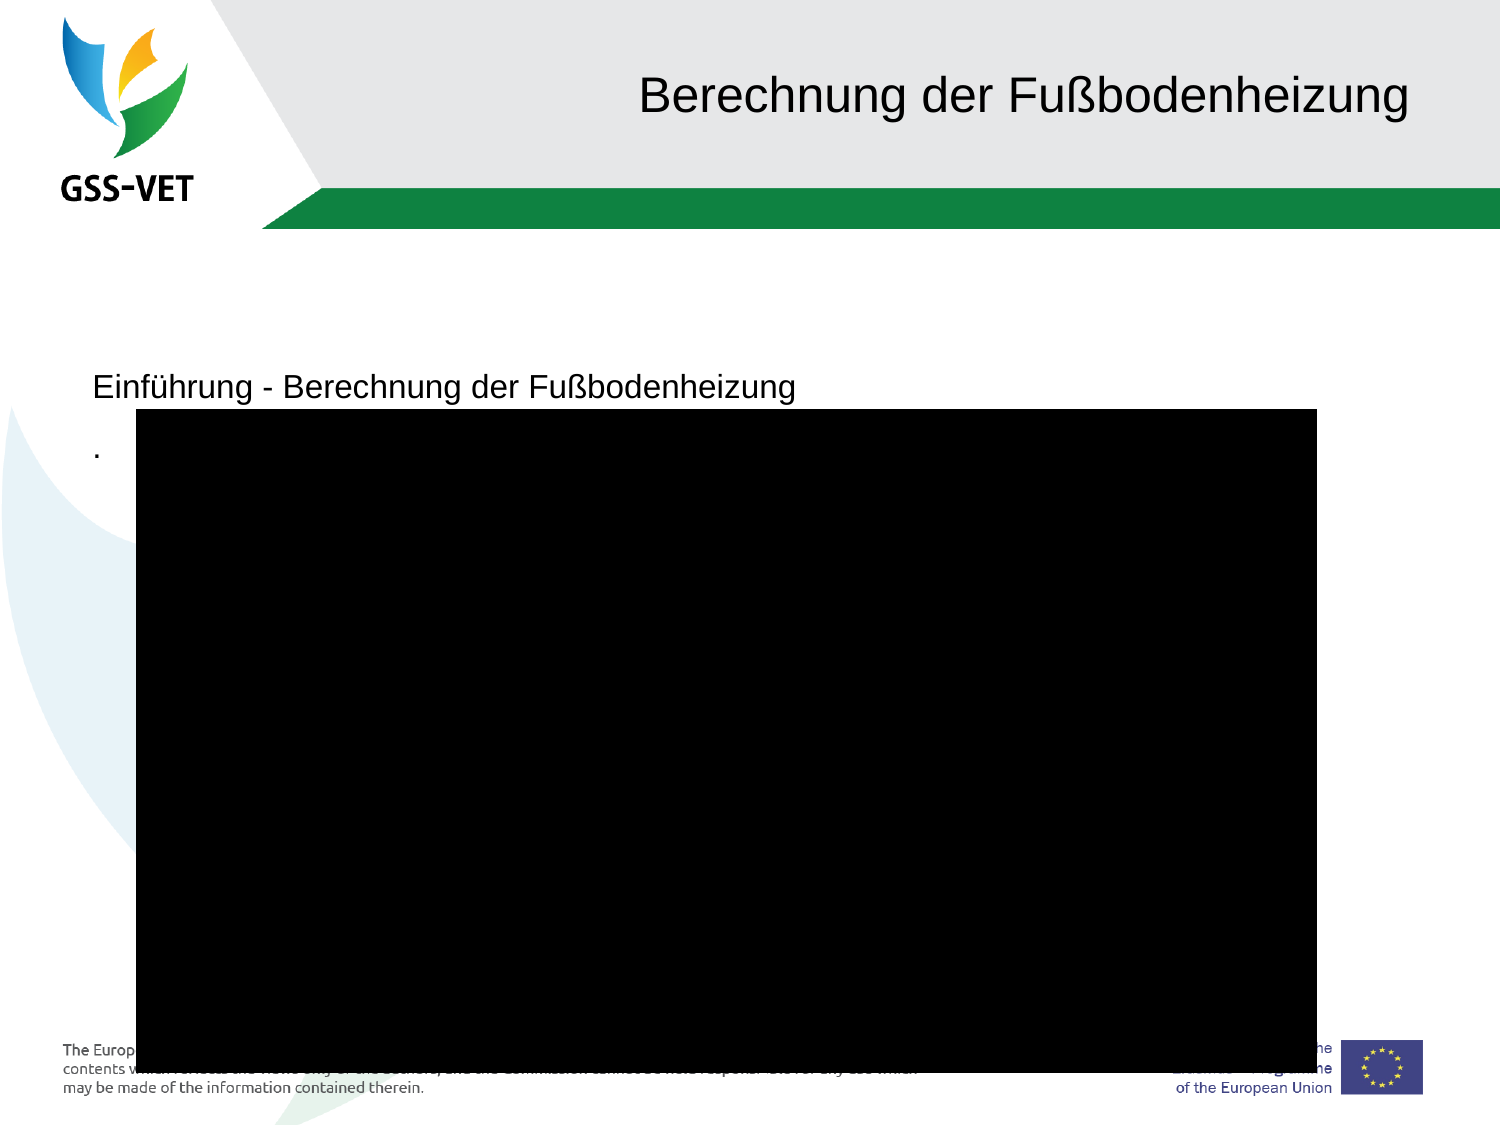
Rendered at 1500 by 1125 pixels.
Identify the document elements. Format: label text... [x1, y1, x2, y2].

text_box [135, 408, 1318, 1074]
picture [0, 0, 1500, 1125]
title Berechnung der Fußbodenheizung [324, 0, 1425, 185]
text_box Einführung - Berechnung der Fußbodenheizung . [77, 338, 1425, 473]
